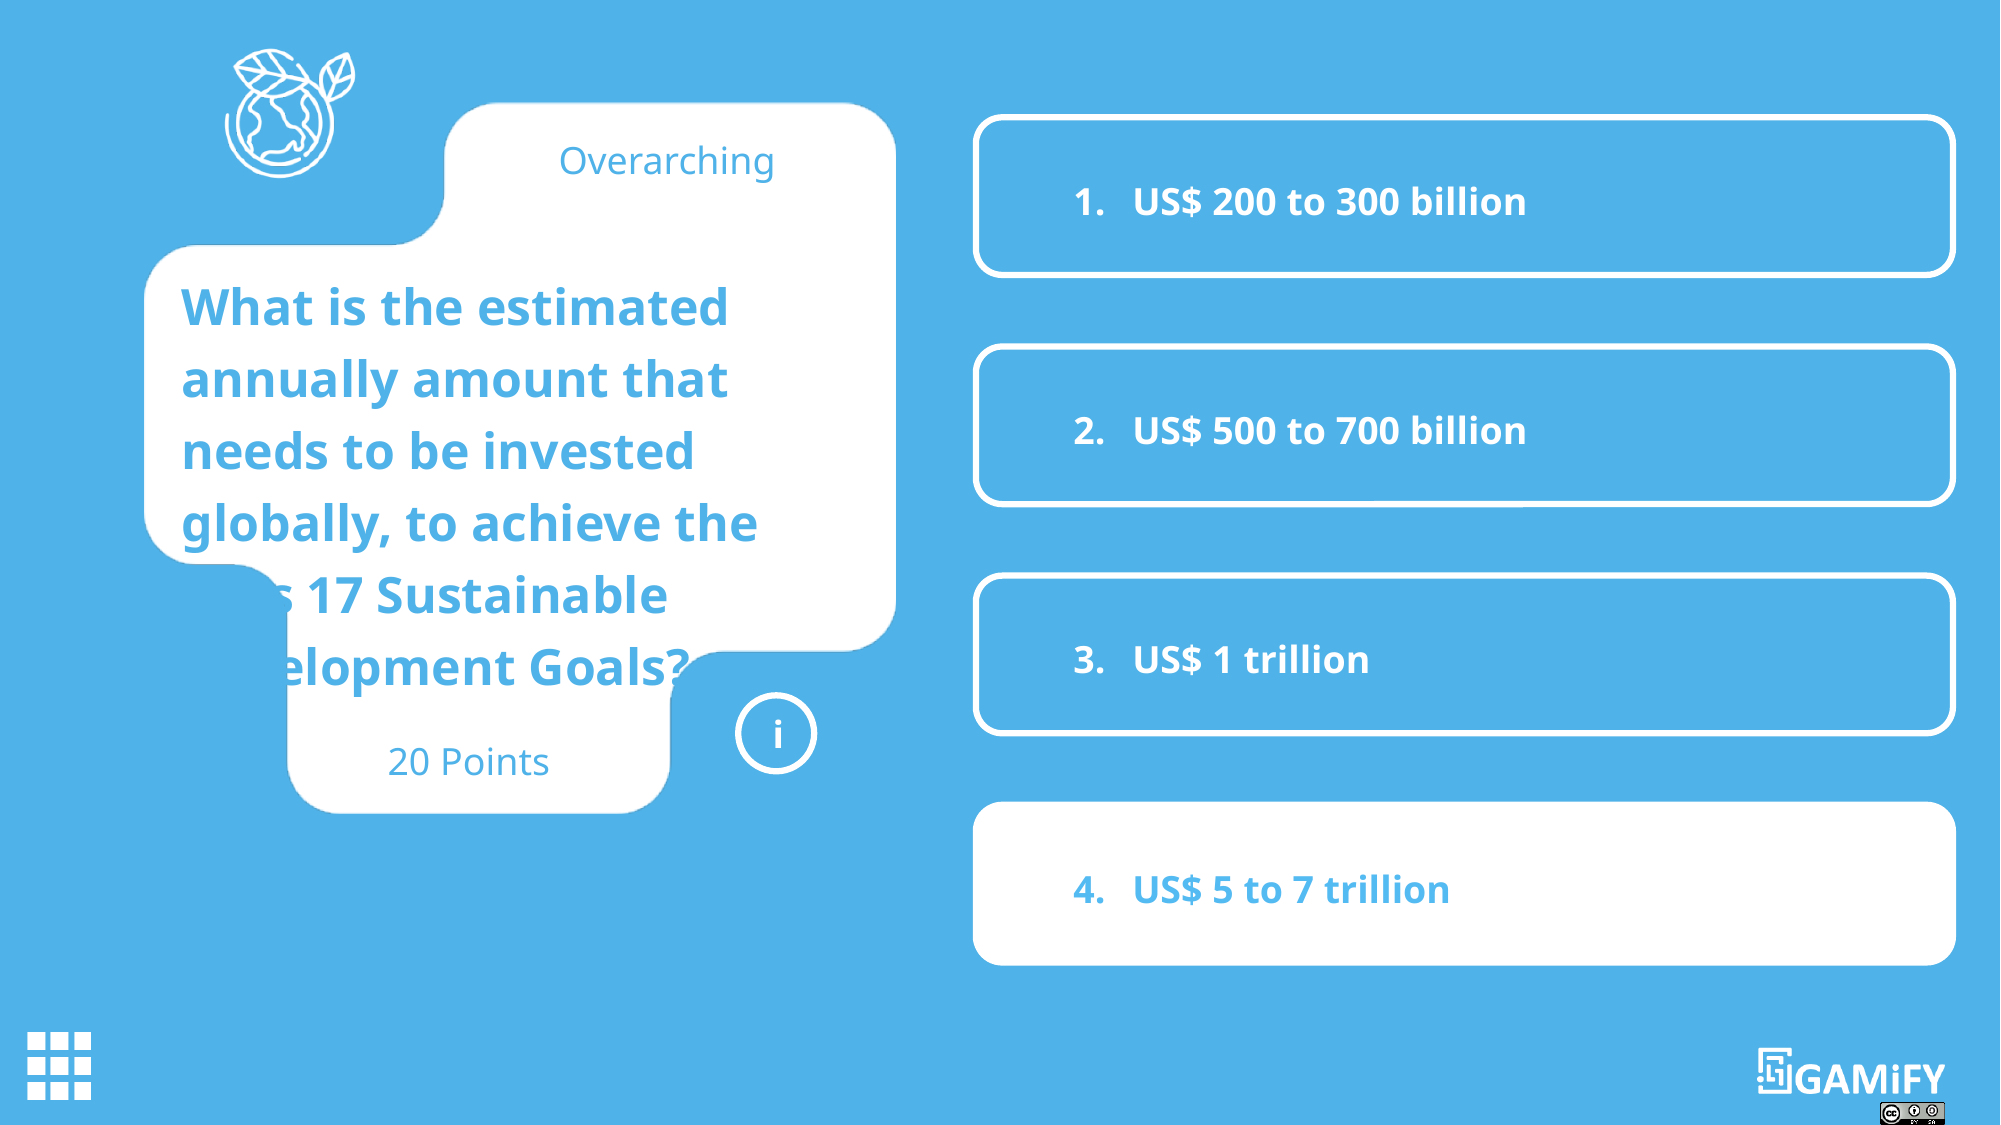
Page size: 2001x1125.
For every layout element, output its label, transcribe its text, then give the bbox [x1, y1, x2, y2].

picture [1880, 1102, 1945, 1125]
picture [144, 44, 896, 814]
picture [26, 1030, 91, 1100]
text_box What is the estimated annually amount that needs to be invested globally, to achieve the UN’s 17 Sustainable Development Goals? [166, 255, 898, 703]
text_box 1. US$ 200 to 300 billion [974, 116, 1954, 276]
text_box Overarching [498, 142, 836, 183]
picture [1757, 1047, 1945, 1094]
text_box 2. US$ 500 to 700 billion [974, 345, 1954, 506]
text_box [730, 695, 827, 772]
text_box 4. US$ 5 to 7 trillion [974, 803, 1954, 964]
text_box 20 Points [374, 743, 564, 784]
text_box 3. US$ 1 trillion [974, 574, 1954, 735]
